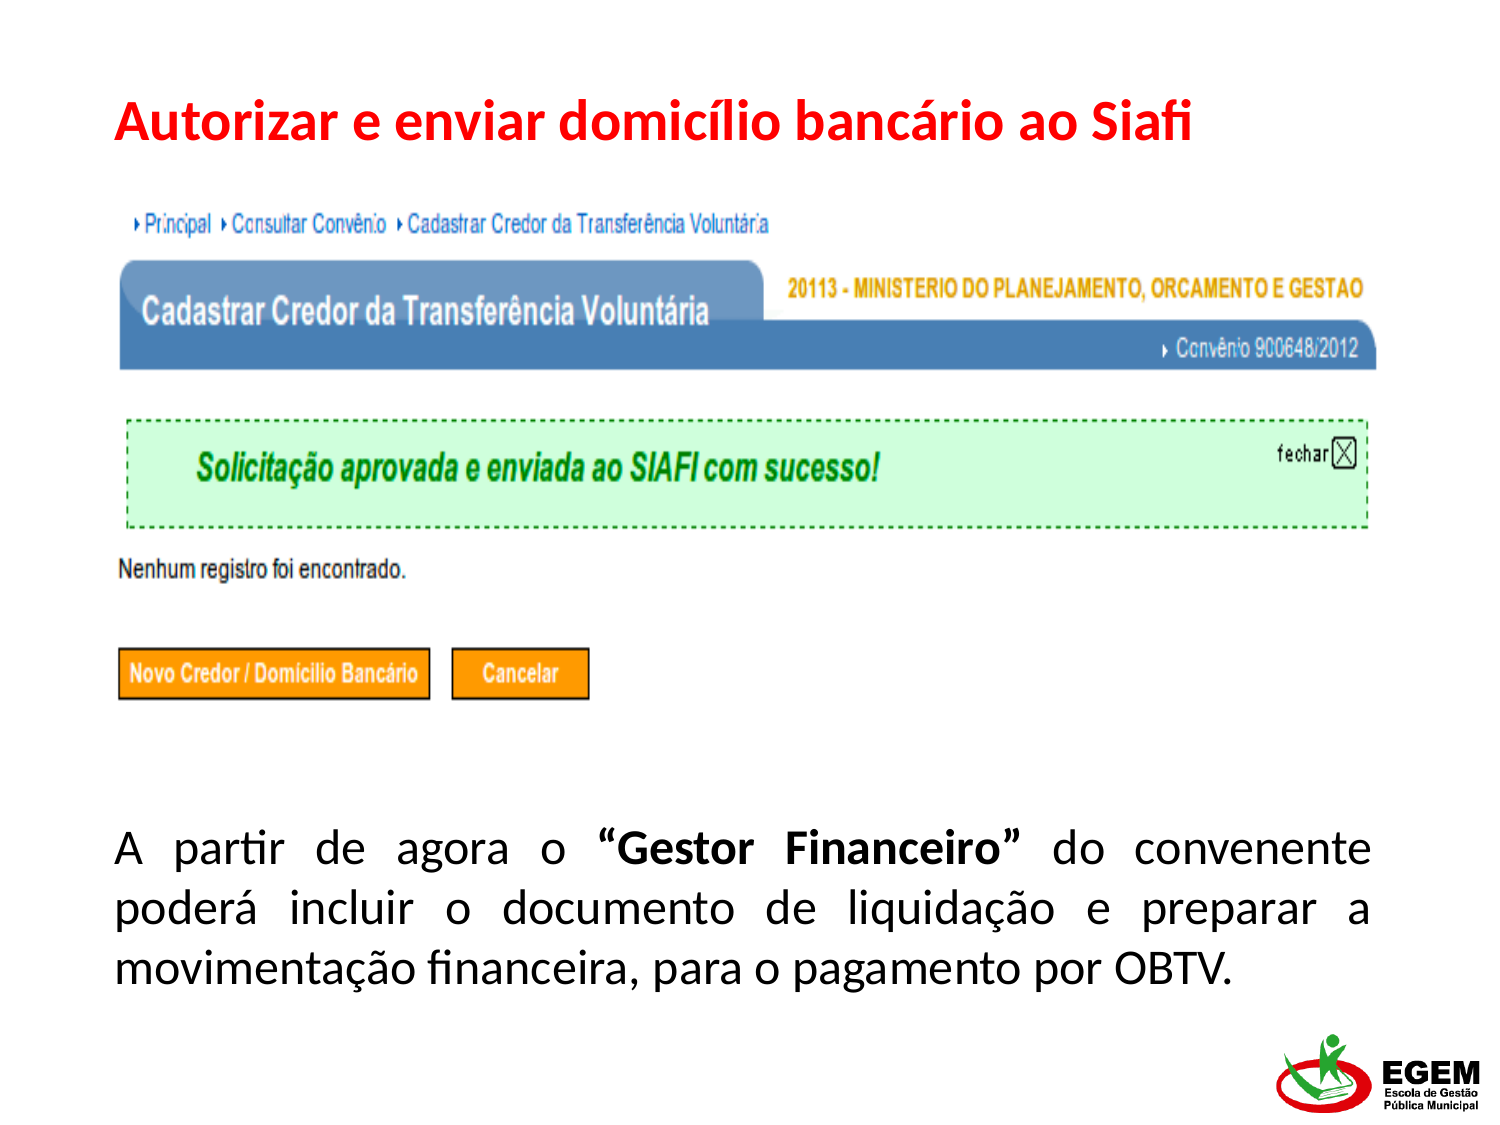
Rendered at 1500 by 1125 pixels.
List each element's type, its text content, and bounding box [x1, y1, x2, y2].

text_box [75, 75, 1450, 161]
picture [1274, 1024, 1483, 1125]
text_box A partir de agora o “Gestor Financeiro” do convenente poderá incluir o documento de liquidação e preparar a movimentação financeira, para o pagamento por OBTV. [99, 806, 1388, 1002]
text_box Autorizar e enviar domicílio bancário ao Siafi [99, 75, 1450, 160]
picture [112, 199, 1388, 713]
